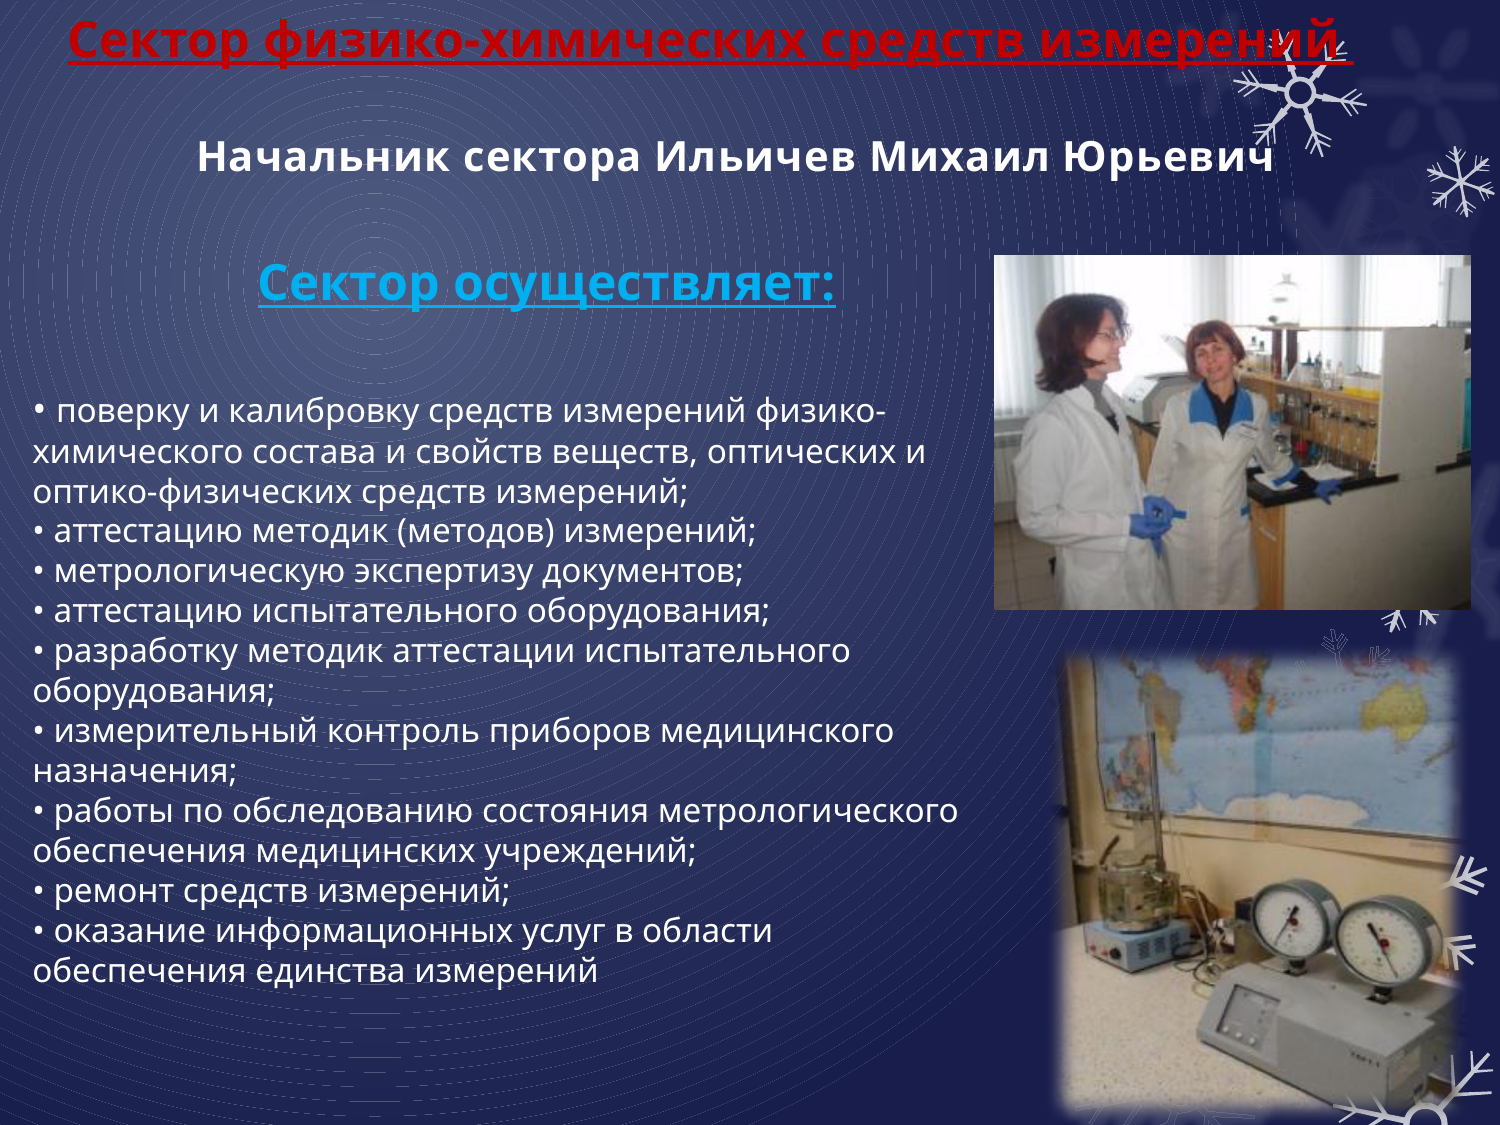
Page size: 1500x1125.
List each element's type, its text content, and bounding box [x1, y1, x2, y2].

text_box Сектор физико-химических средств измерений [53, 0, 1483, 75]
text_box Начальник сектора Ильичев Михаил Юрьевич [53, 121, 1419, 187]
text_box Сектор осуществляет: [21, 243, 1073, 319]
text_box • поверку и калибровку средств измерений физико-химического состава и свойств веществ, оптических и оптико-физических средств измерений; • аттестацию методик (методов) измерений; • метрологическую экспертизу документов; • аттестацию испытательного оборудования; • разработку методик аттестации испытательного оборудования; • измерительный контроль приборов медицинского назначения; • работы по обследованию состояния метрологического обеспечения медицинских учреждений; • ремонт средств измерений; • оказание информационных услуг в области обеспечения единства измерений [17, 377, 998, 997]
picture [994, 255, 1471, 610]
picture [1043, 640, 1471, 1125]
